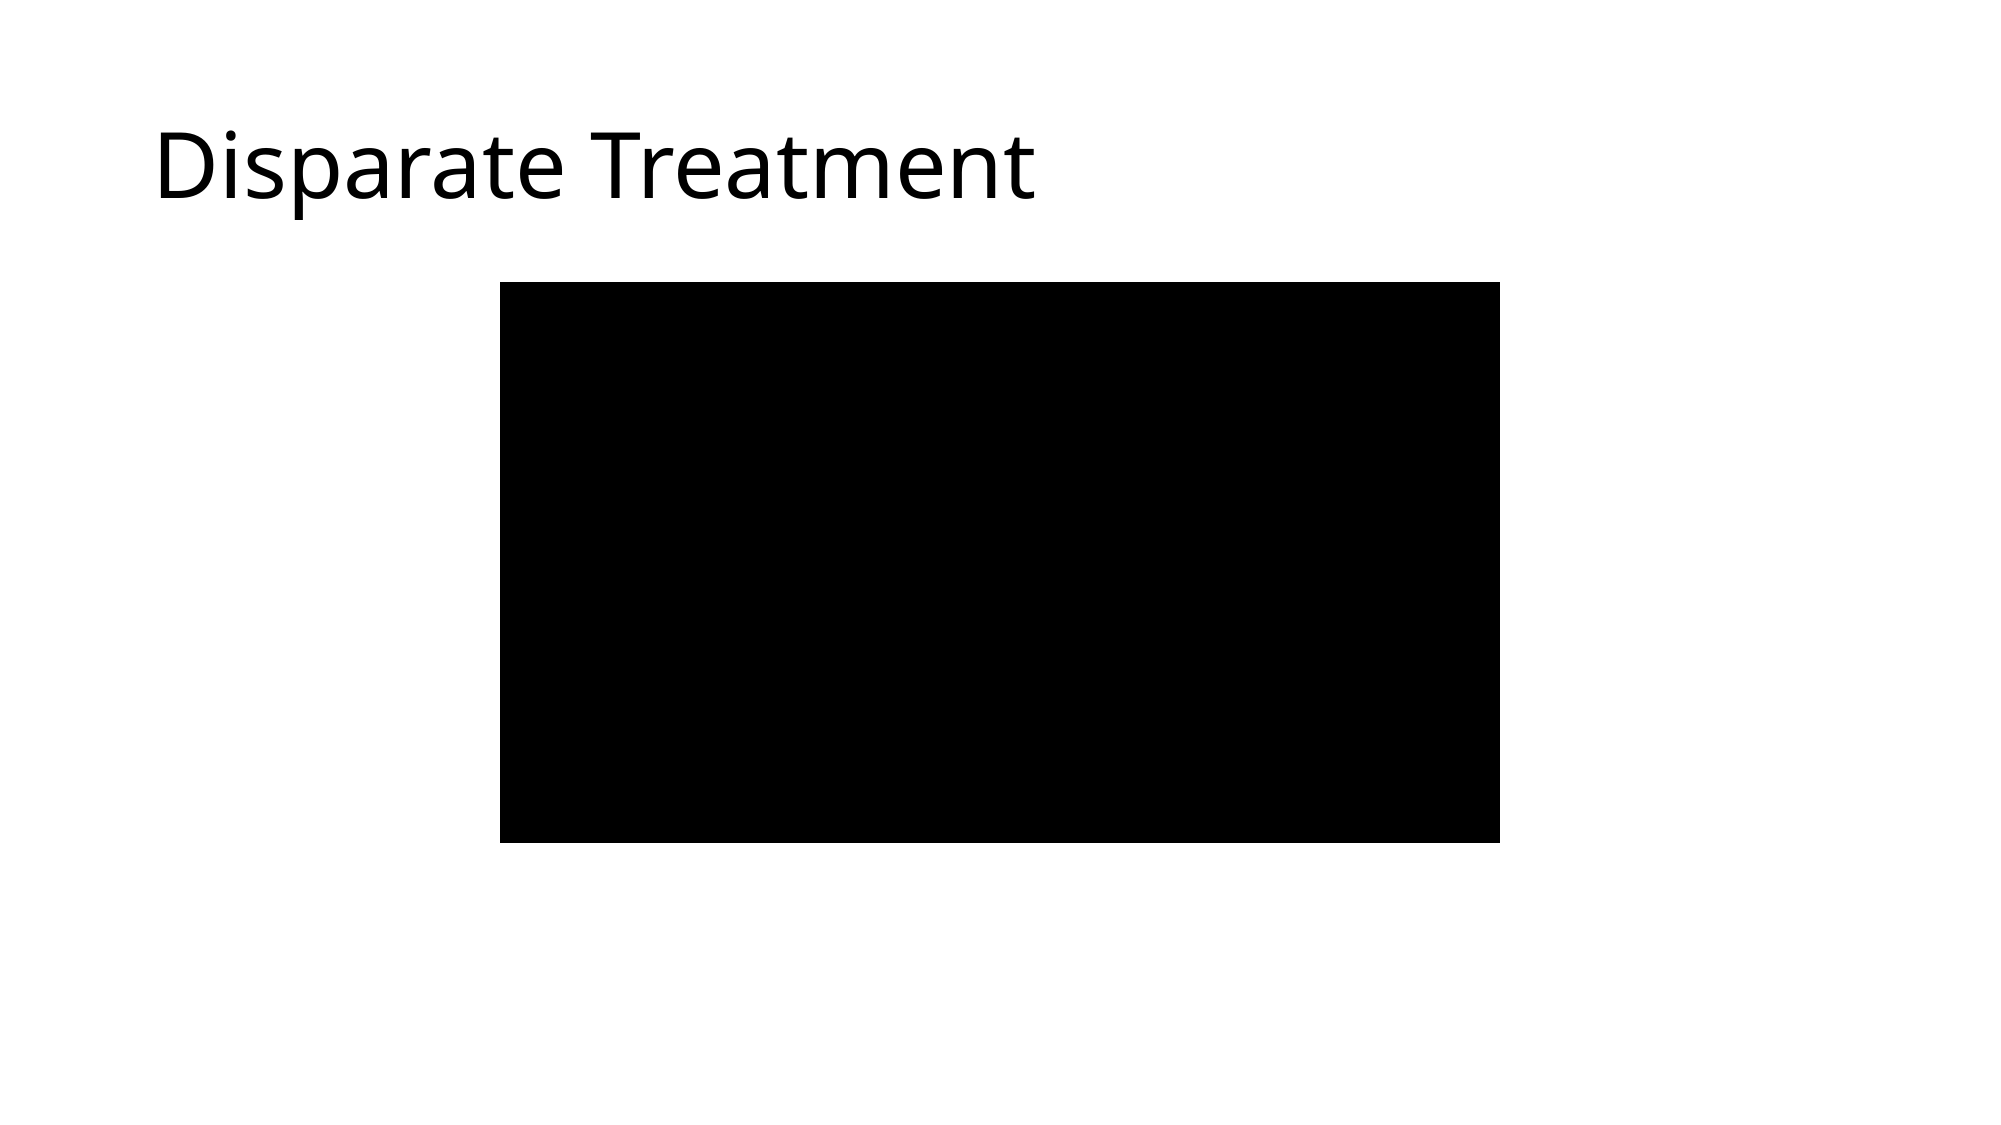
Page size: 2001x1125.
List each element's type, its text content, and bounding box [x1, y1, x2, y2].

title Disparate Treatment [137, 59, 1863, 278]
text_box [499, 281, 1500, 844]
